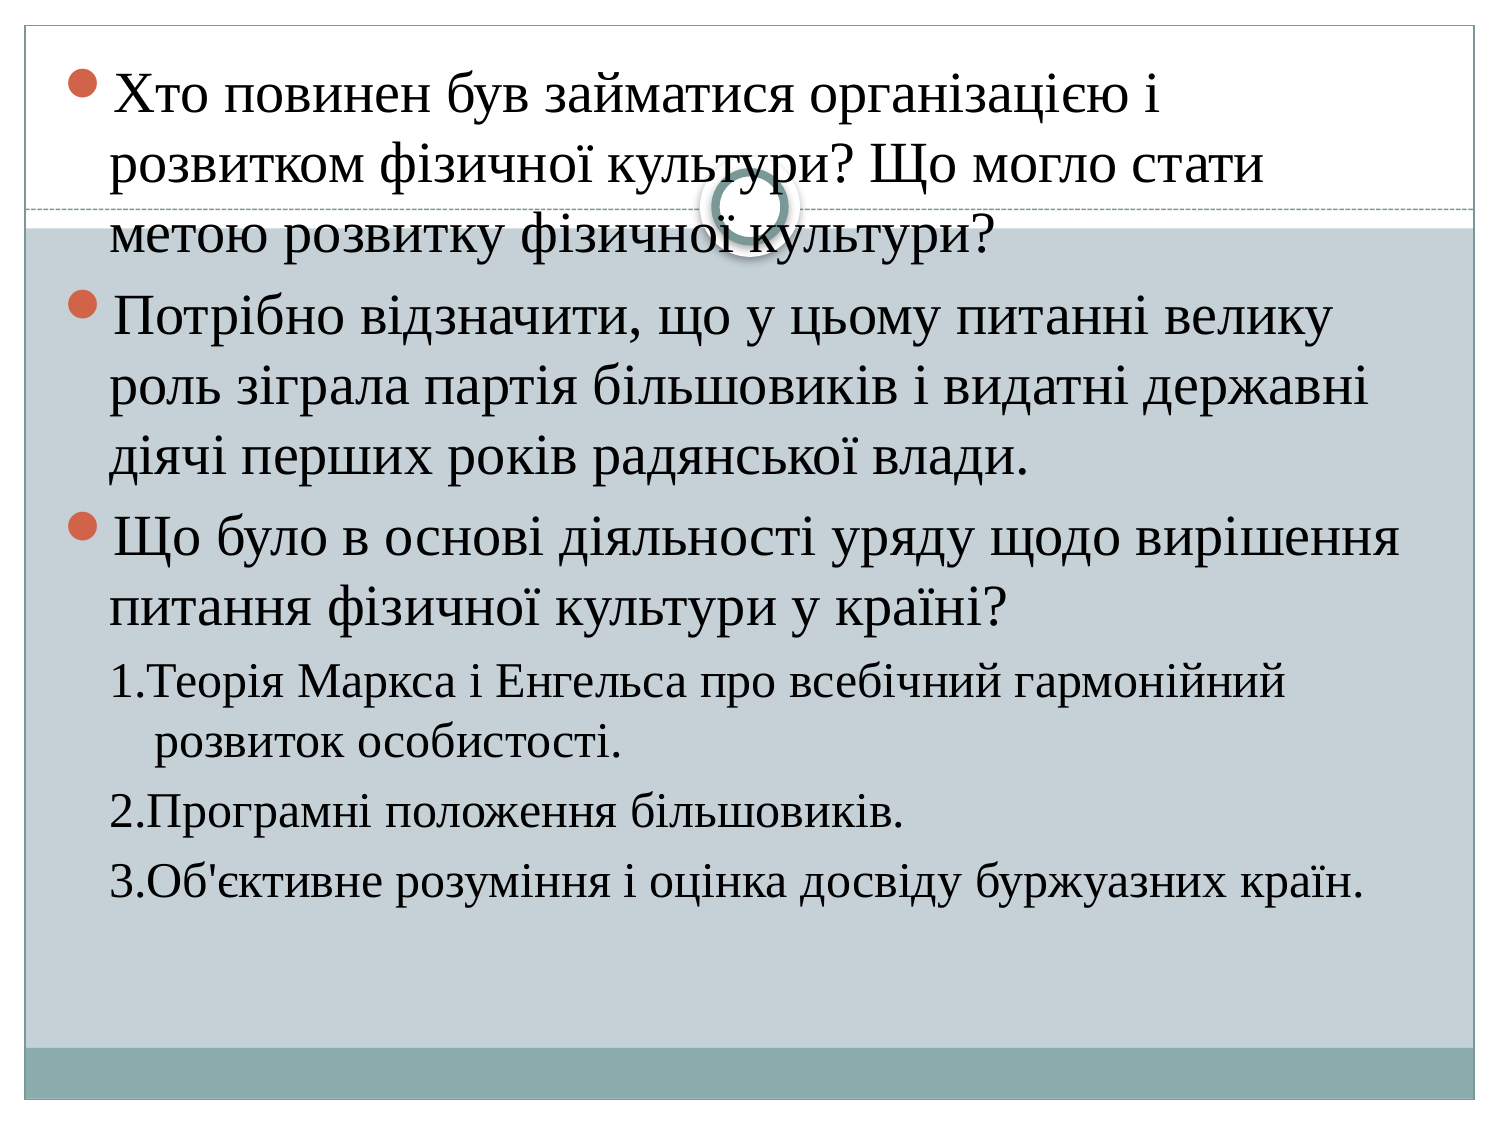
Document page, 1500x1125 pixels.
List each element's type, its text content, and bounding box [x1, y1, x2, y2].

list Хто повинен був займатися організацією і розвитком фізичної культури? Що могло стати метою розвитку фізичної культури? Потрібно відзначити, що у цьому питанні велику роль зіграла партія більшовиків і видатні державні діячі перших років радянської влади. Що було в основі діяльності уряду щодо вирішення питання фізичної культури у країні? 1.Теорія Маркса і Енгельса про всебічний гармонійний розвиток особистості. 2.Програмні положення більшовиків. 3.Об'єктивне розуміння і оцінка досвіду буржуазних країн. [49, 46, 1445, 1067]
